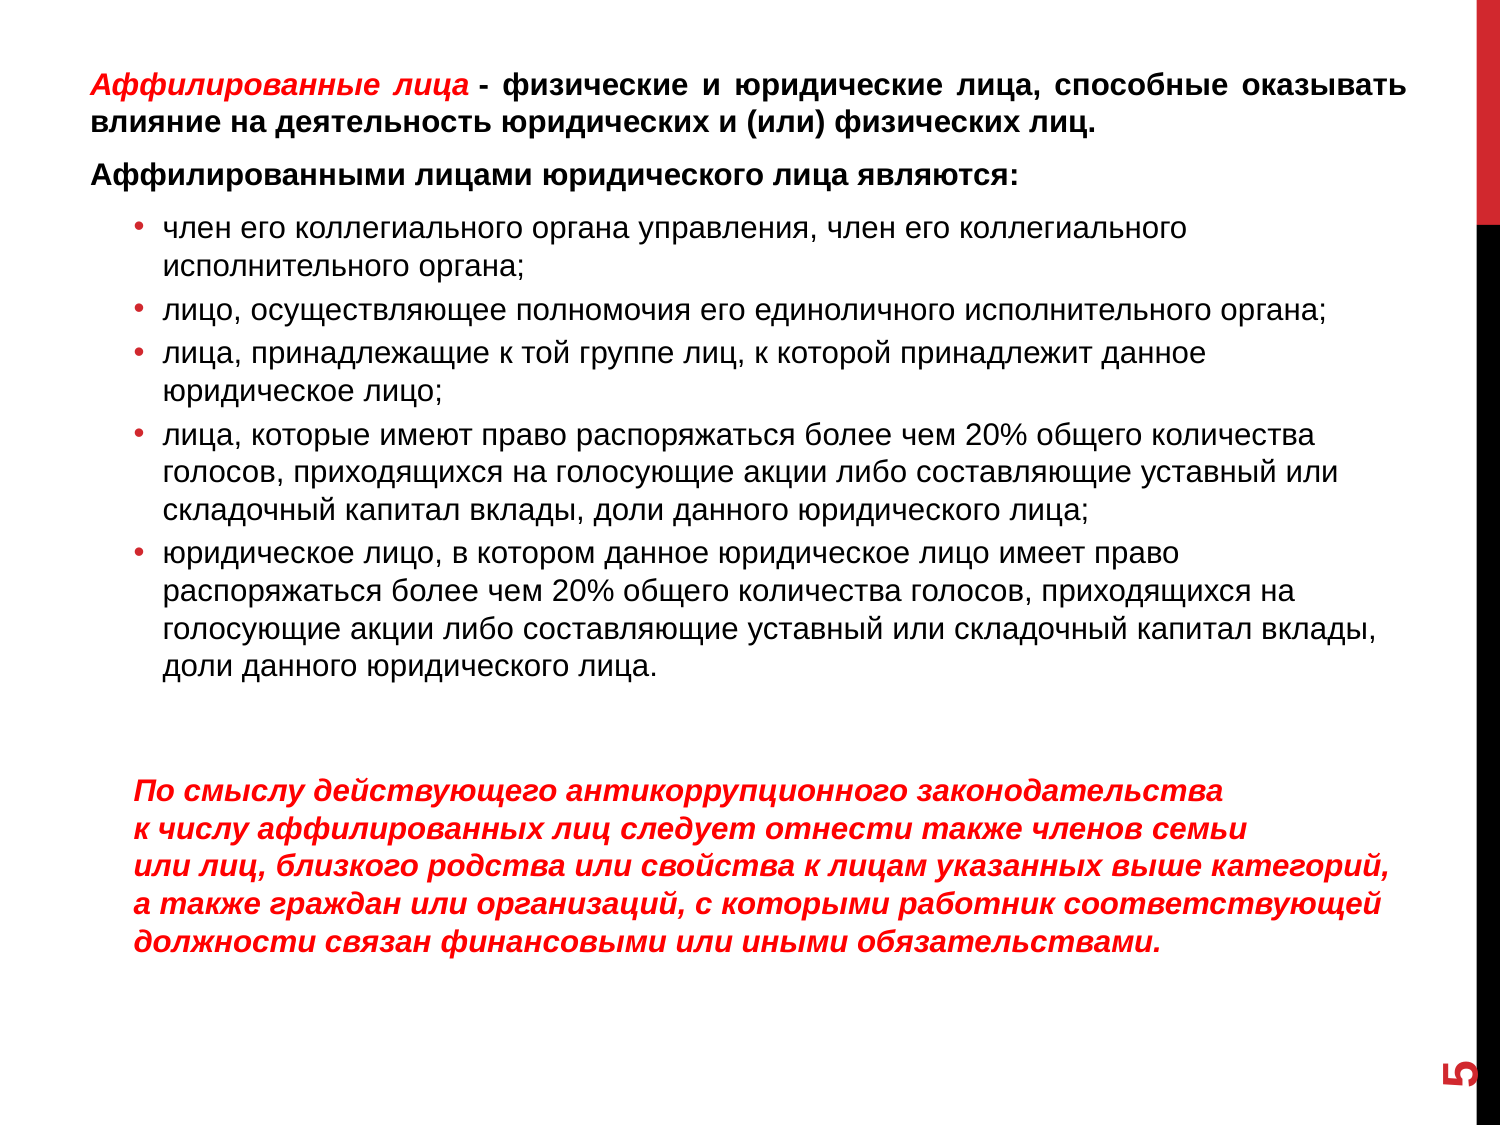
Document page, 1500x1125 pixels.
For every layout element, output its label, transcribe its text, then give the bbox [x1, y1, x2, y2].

list Аффилированные лица - физические и юридические лица, способные оказывать влияние на деятельность юридических и (или) физических лиц. Аффилированными лицами юридического лица являются: член его коллегиального органа управления, член его коллегиального исполнительного органа; лицо, осуществляющее полномочия его единоличного исполнительного органа; лица, принадлежащие к той группе лиц, к которой принадлежит данное юридическое лицо; лица, которые имеют право распоряжаться более чем 20% общего количества голосов, приходящихся на голосующие акции либо составляющие уставный или складочный капитал вклады, доли данного юридического лица; юридическое лицо, в котором данное юридическое лицо имеет право распоряжаться более чем 20% общего количества голосов, приходящихся на голосующие акции либо составляющие уставный или складочный капитал вклады, доли данного юридического лица. По смыслу действующего антикоррупционного законодательства к числу аффилированных лиц следует отнести также членов семьи или лиц, близкого родства или свойства к лицам указанных выше категорий, а также граждан или организаций, с которыми работник соответствующей должности связан финансовыми или иными обязательствами. [75, 54, 1424, 1005]
slide_number 5 [1427, 887, 1488, 1104]
